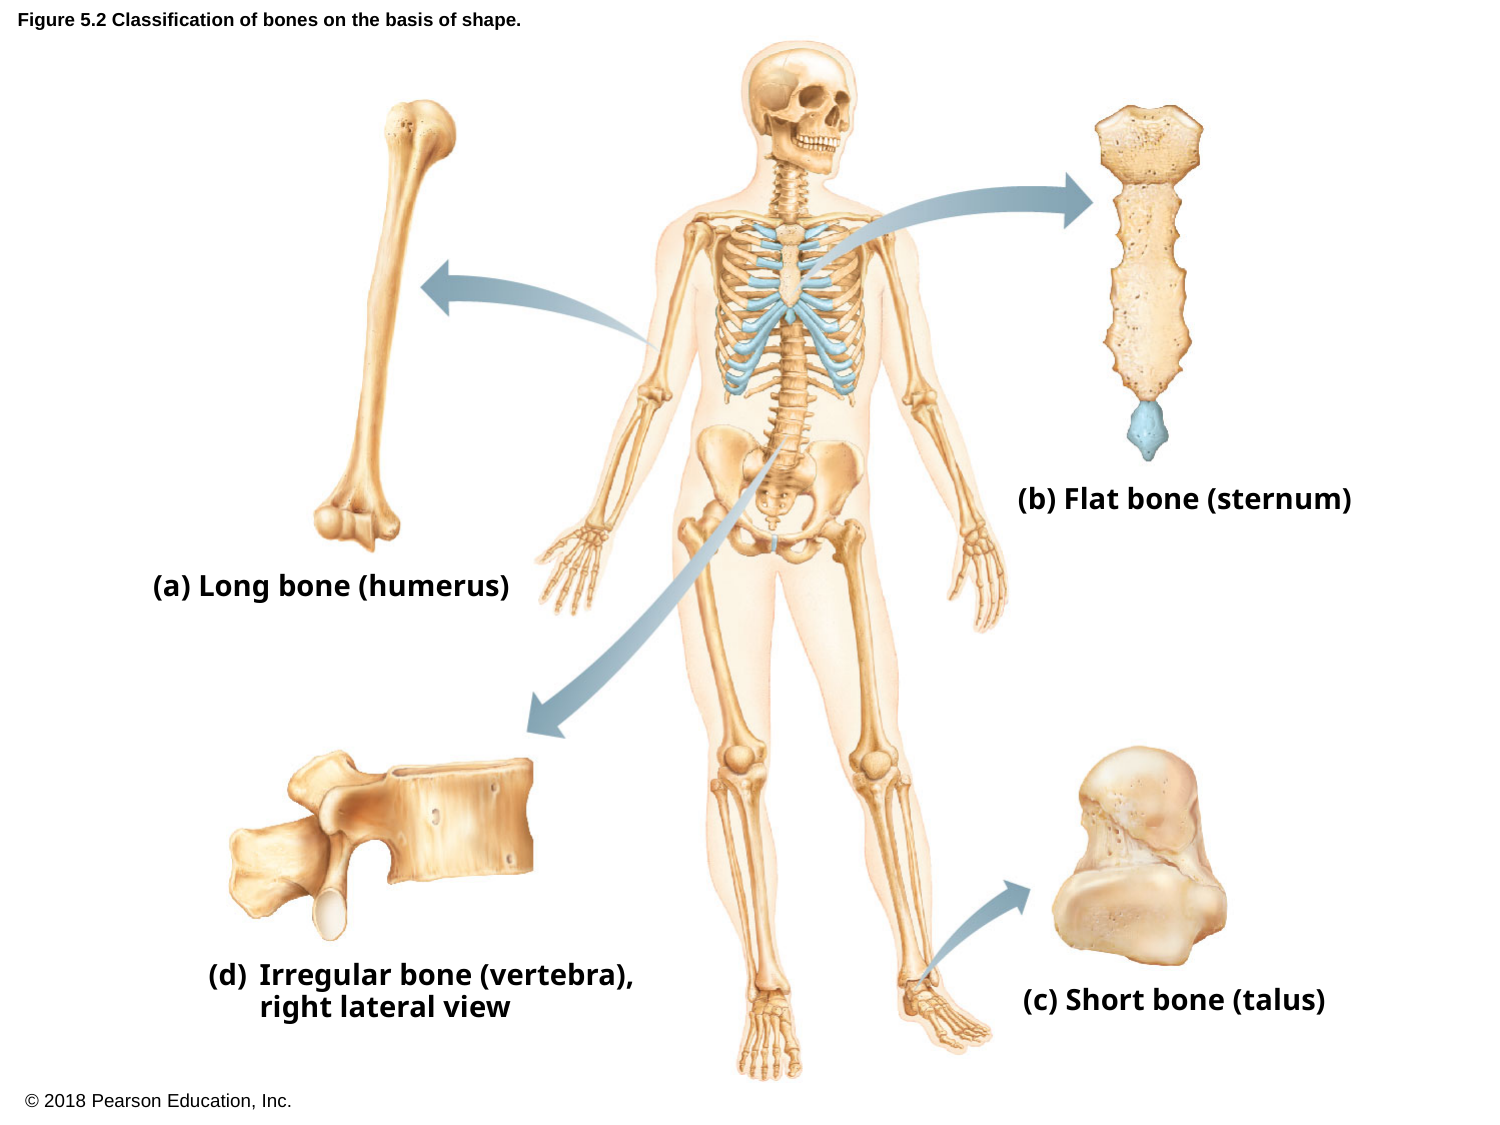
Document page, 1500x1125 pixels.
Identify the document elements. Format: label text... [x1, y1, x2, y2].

text_box © 2018 Pearson Education, Inc. [10, 1074, 517, 1125]
title Figure 5.2 Classification of bones on the basis of shape. [3, 0, 1353, 50]
picture [130, 34, 1370, 1091]
